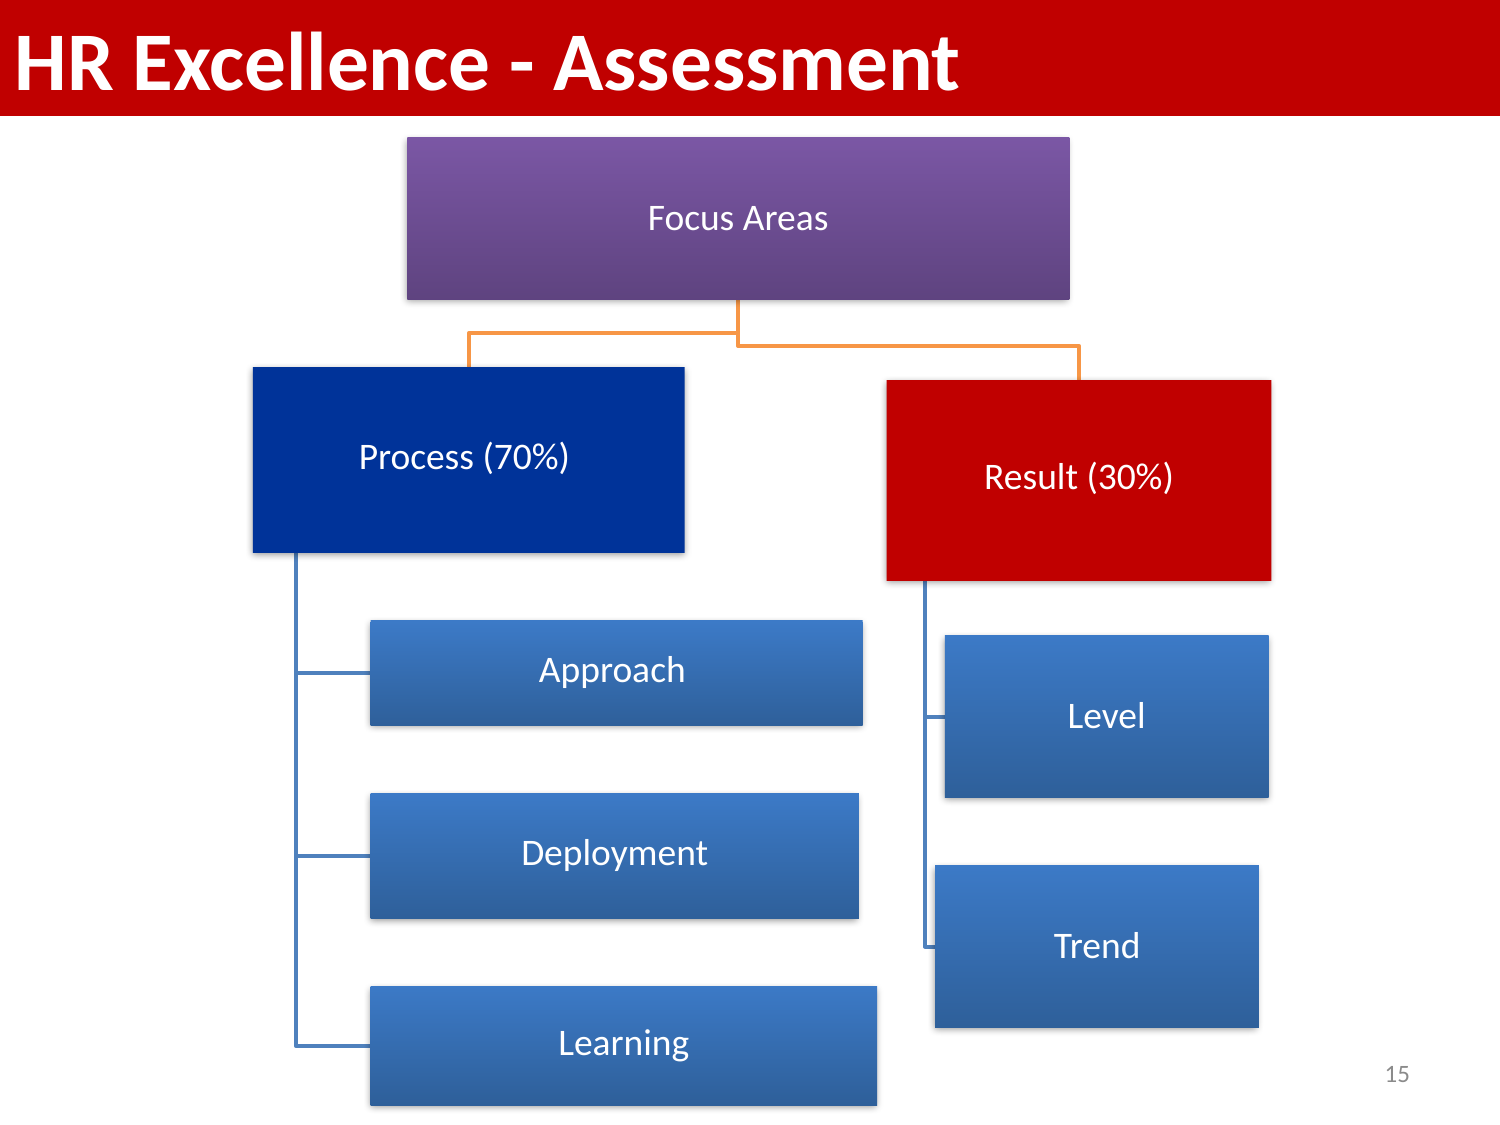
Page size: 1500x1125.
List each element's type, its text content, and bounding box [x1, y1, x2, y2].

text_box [135, 136, 1377, 1107]
slide_number 15 [1381, 1042, 1425, 1103]
text_box HR Excellence - Assessment [0, 0, 1500, 116]
